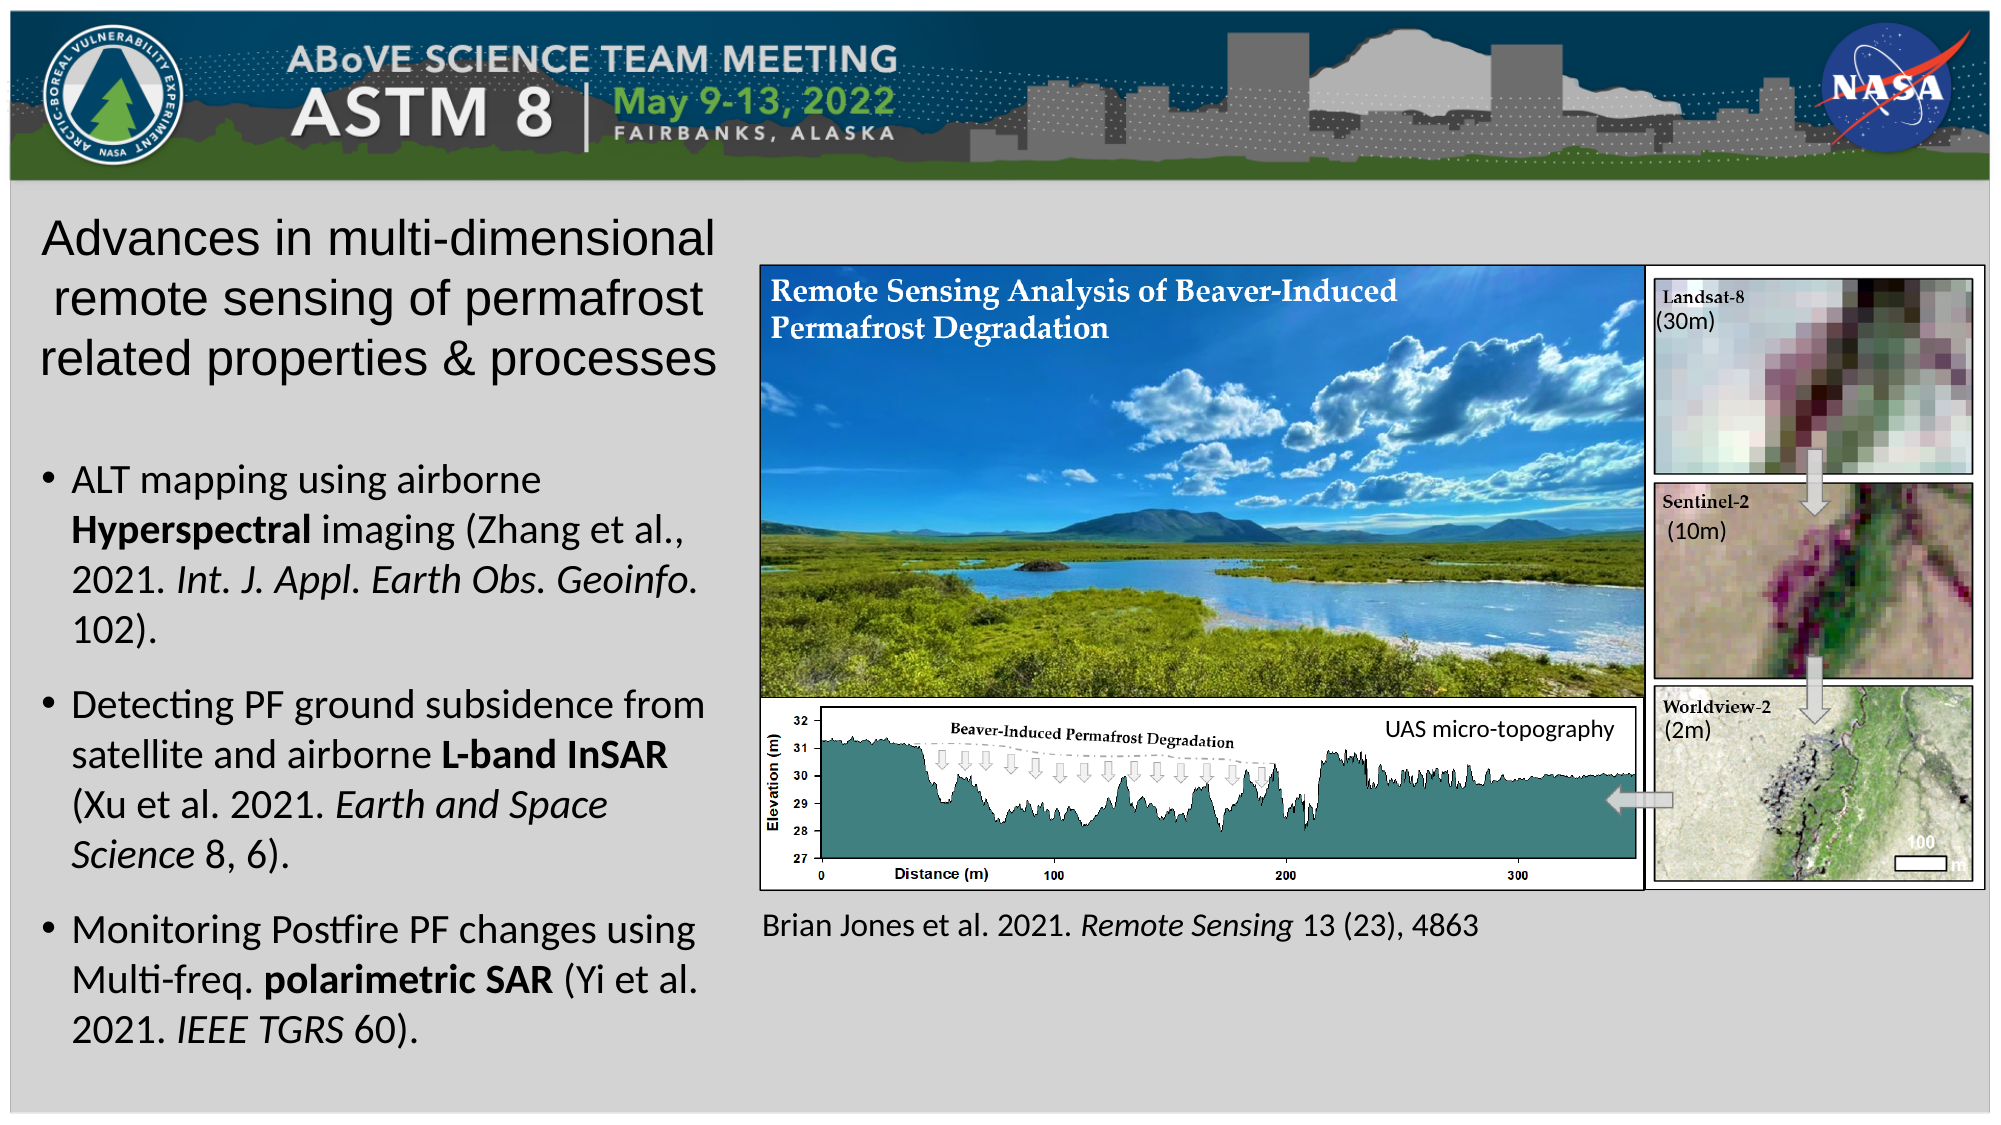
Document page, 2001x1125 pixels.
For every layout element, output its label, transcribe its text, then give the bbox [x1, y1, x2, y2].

text_box Brian Jones et al. 2021. Remote Sensing 13 (23), 4863 [747, 895, 1494, 951]
text_box Advances in multi-dimensional remote sensing of permafrost related properties & processes [15, 198, 742, 393]
picture [0, 0, 2000, 1125]
text_box ALT mapping using airborne Hyperspectral imaging (Zhang et al., 2021. Int. J. Appl. Earth Obs. Geoinfo. 102). Detecting PF ground subsidence from satellite and airborne L-band InSAR (Xu et al. 2021. Earth and Space Science 8, 6). Monitoring Postfire PF changes using Multi-freq. polarimetric SAR (Yi et al. 2021. IEEE TGRS 60). [26, 444, 724, 1060]
